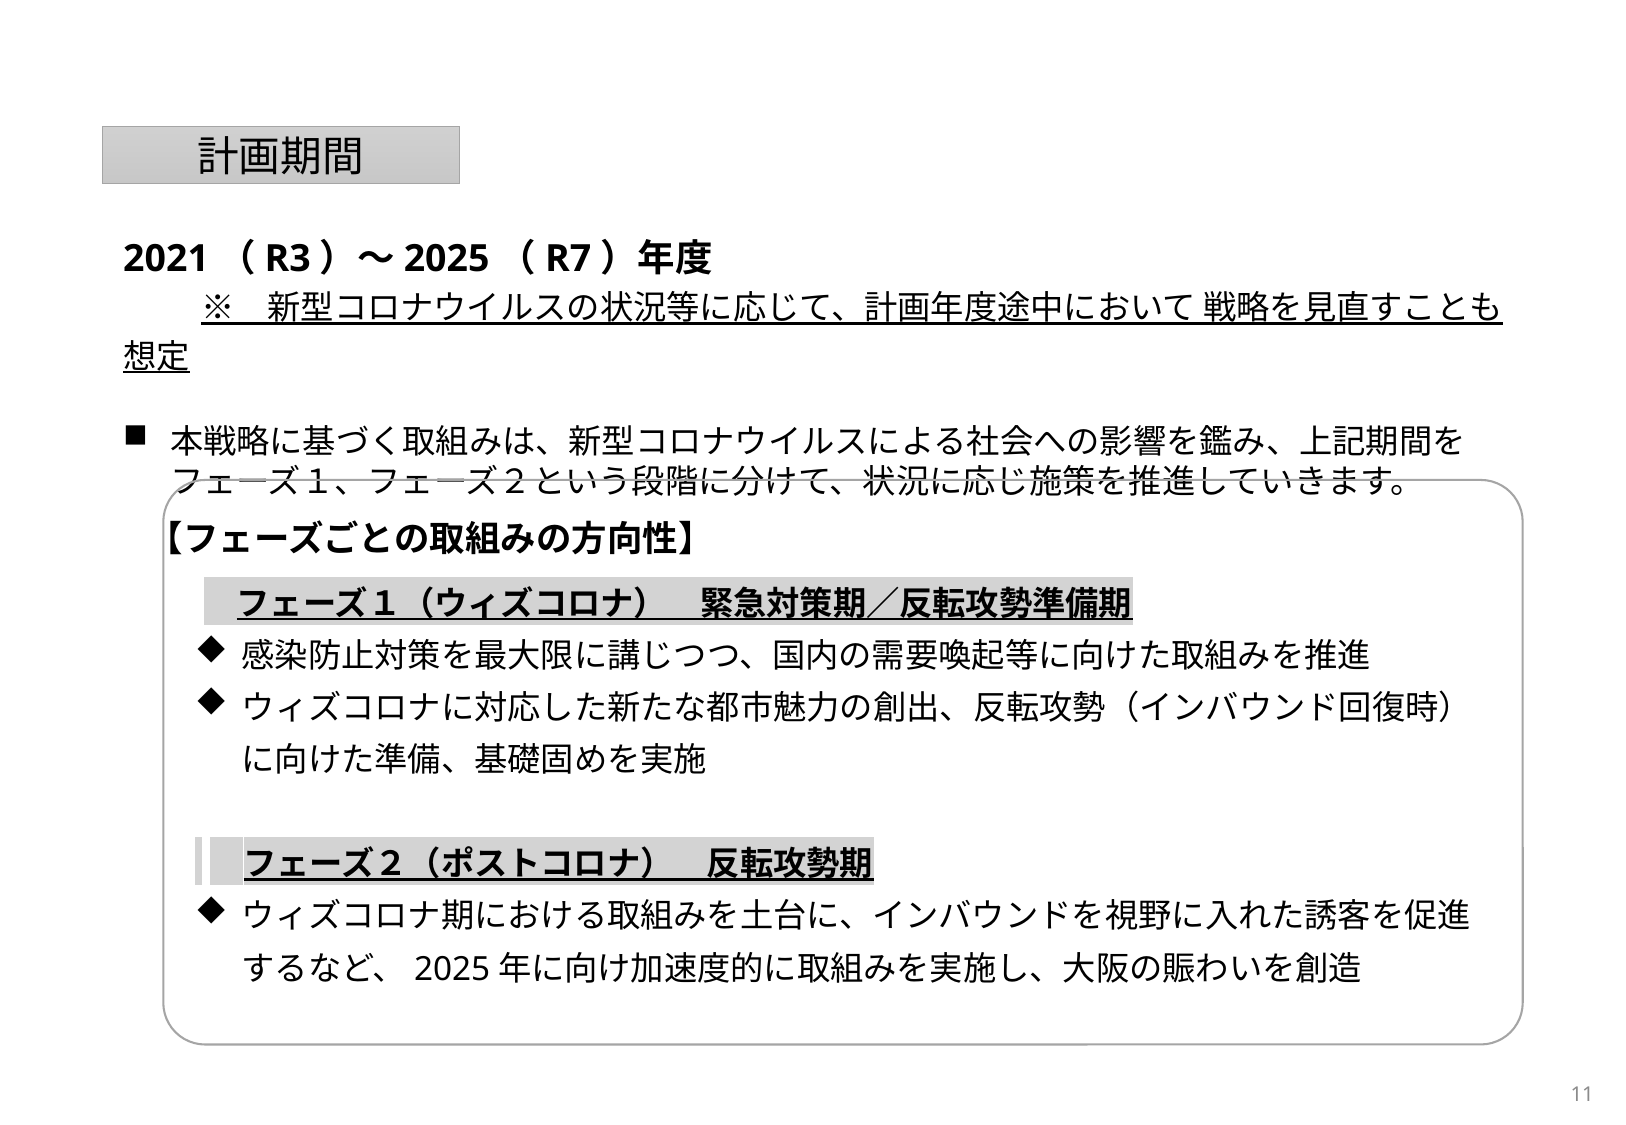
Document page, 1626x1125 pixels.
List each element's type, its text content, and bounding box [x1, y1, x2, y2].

text_box 2021（R3）～2025（R7）年度 ※ 新型コロナウイルスの状況等に応じて、計画年度途中において 戦略を見直すことも想定 本戦略に基づく取組みは、新型コロナウイルスによる社会への影響を鑑み、上記期間をフェーズ１、フェーズ２という段階に分けて、状況に応じ施策を推進していきます。 [108, 223, 1523, 553]
text_box フェーズ１（ウィズコロナ） 緊急対策期／反転攻勢準備期 感染防止対策を最大限に講じつつ、国内の需要喚起等に向けた取組みを推進 ウィズコロナに対応した新たな都市魅力の創出、反転攻勢（インバウンド回復時）に向けた準備、基礎固めを実施 フェーズ２（ポストコロナ） 反転攻勢期 ウィズコロナ期における取組みを土台に、インバウンドを視野に入れた誘客を促進するなど、2025年に向け加速度的に取組みを実施し、大阪の賑わいを創造 [180, 562, 1507, 994]
text_box 【フェーズごとの取組みの方向性】 [128, 506, 734, 567]
text_box 計画期間 [102, 126, 460, 184]
text_box [162, 478, 1524, 1046]
slide_number 11 [1242, 1062, 1609, 1123]
